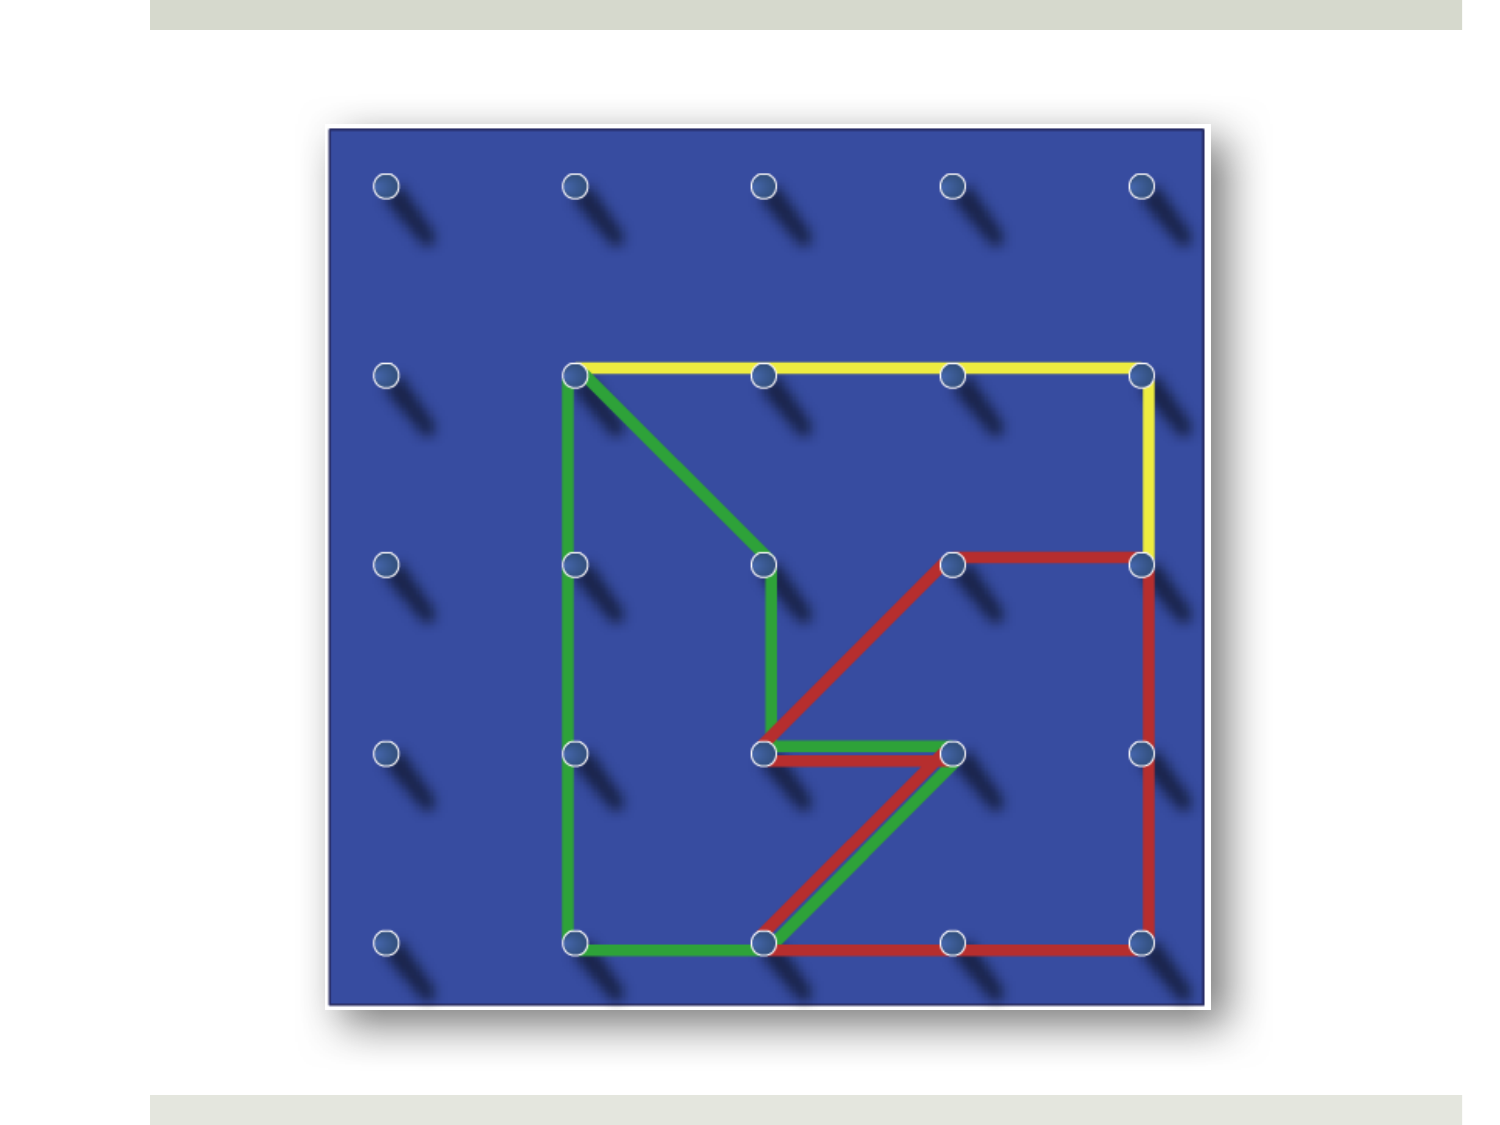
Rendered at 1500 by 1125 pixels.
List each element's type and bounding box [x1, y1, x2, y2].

picture [324, 123, 1212, 1011]
